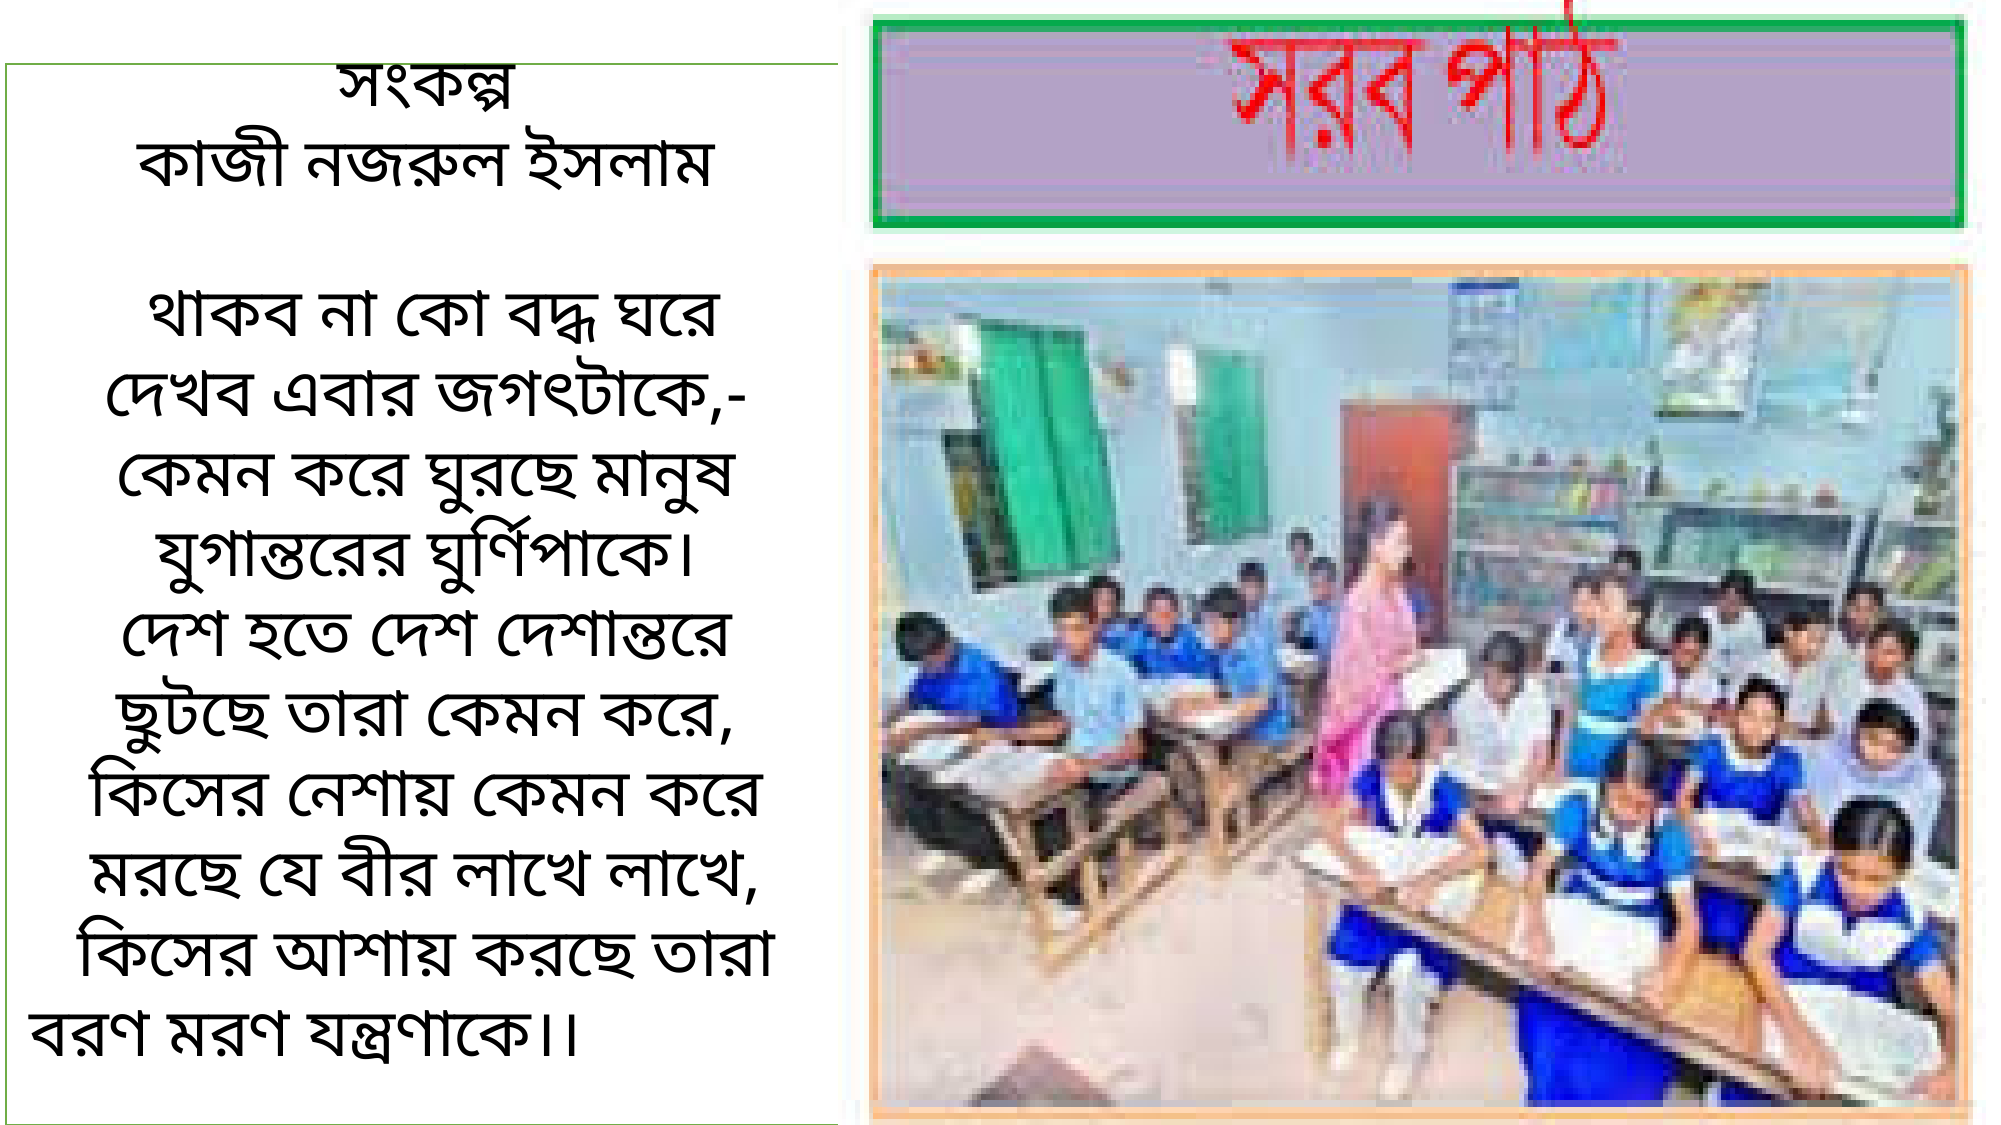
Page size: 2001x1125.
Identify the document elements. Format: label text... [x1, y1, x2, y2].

picture [838, 0, 2000, 1125]
text_box সংকল্প কাজী নজরুল ইসলাম থাকব না কো বদ্ধ ঘরে দেখব এবার জগৎটাকে,- কেমন করে ঘুরছে মানুষ যুগান্তরের ঘুর্ণিপাকে। দেশ হতে দেশ দেশান্তরে ছুটছে তারা কেমন করে, কিসের নেশায় কেমন করে মরছে যে বীর লাখে লাখে, কিসের আশায় করছে তারা বরণ মরণ যন্ত্রণাকে।। [5, 63, 838, 1125]
